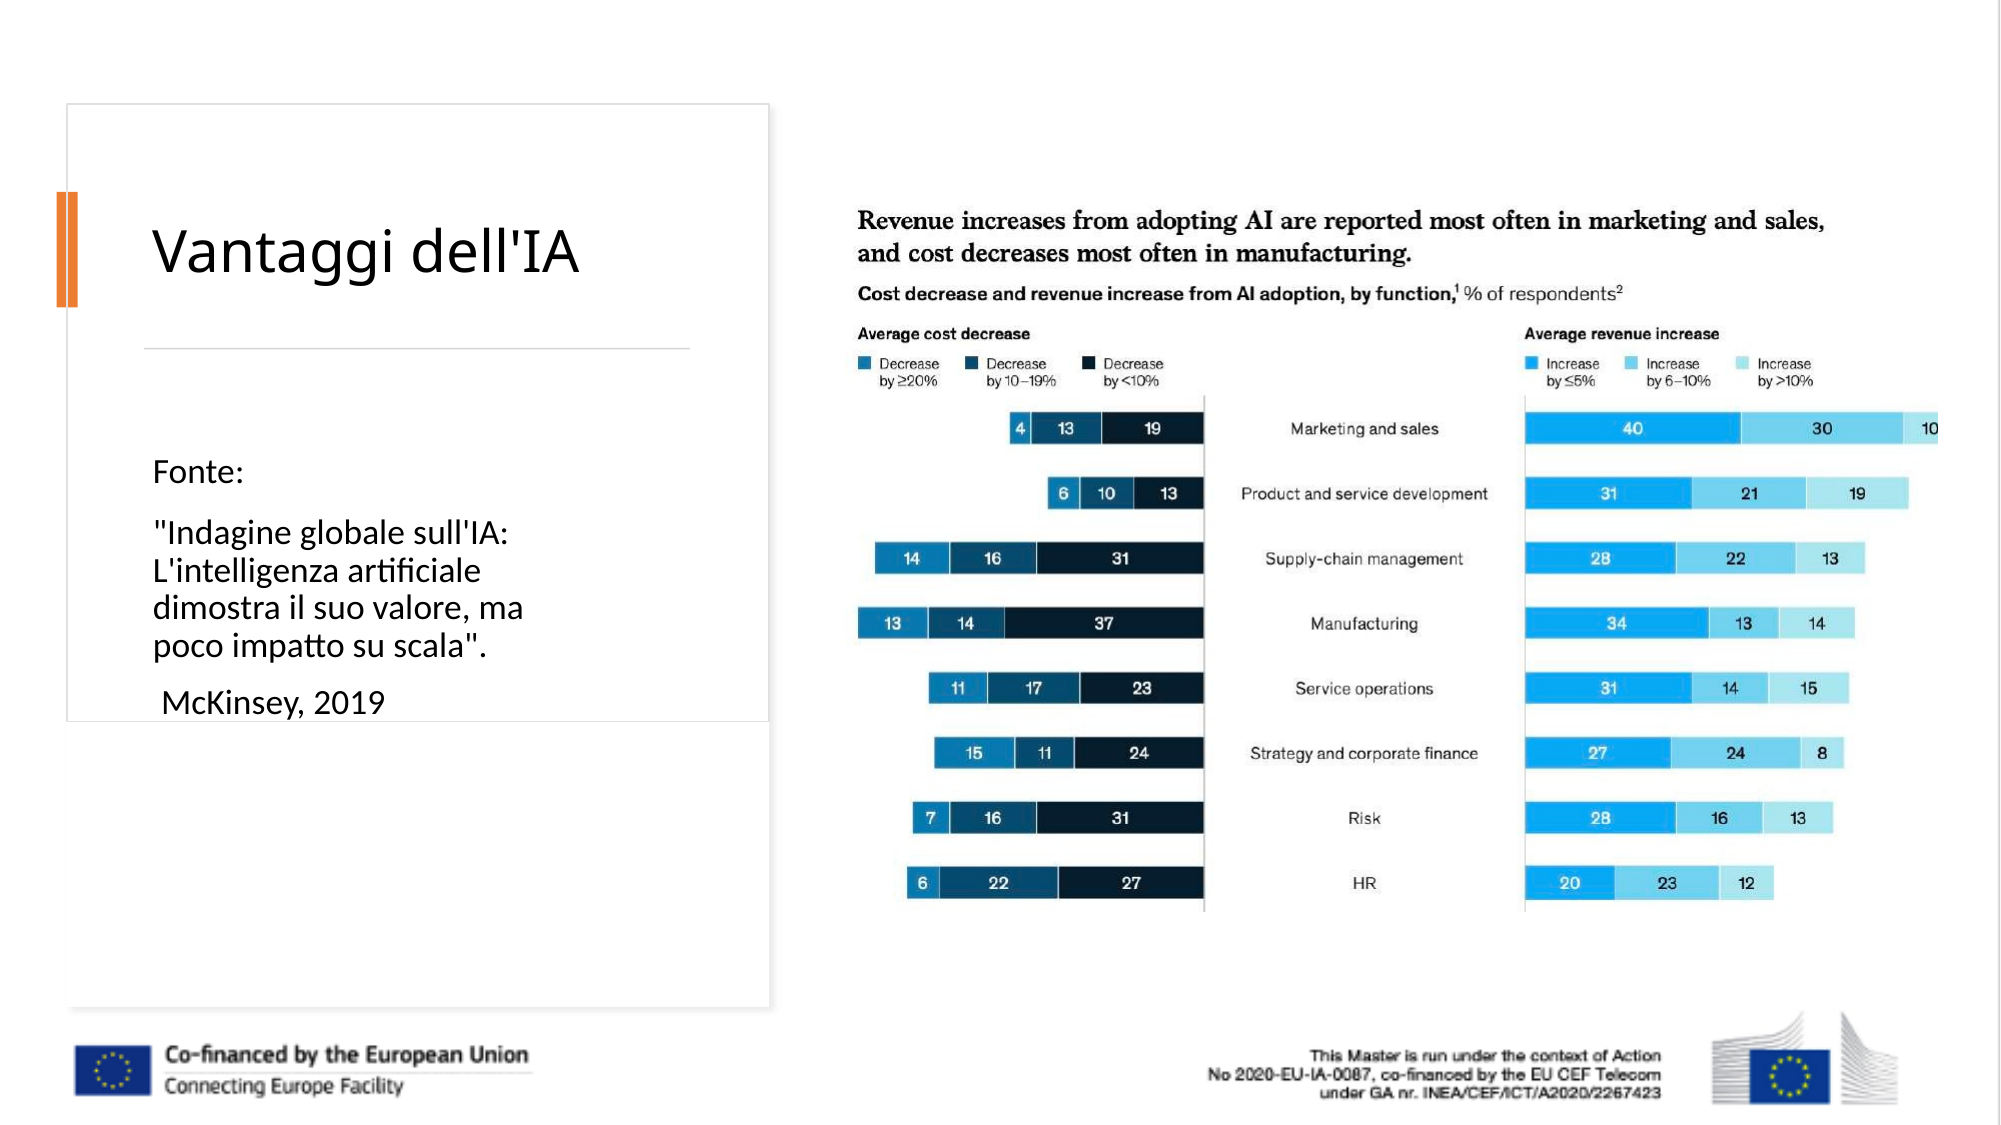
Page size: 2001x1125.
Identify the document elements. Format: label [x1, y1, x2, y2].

text_box [56, 98, 784, 1020]
picture [0, 0, 2001, 1125]
